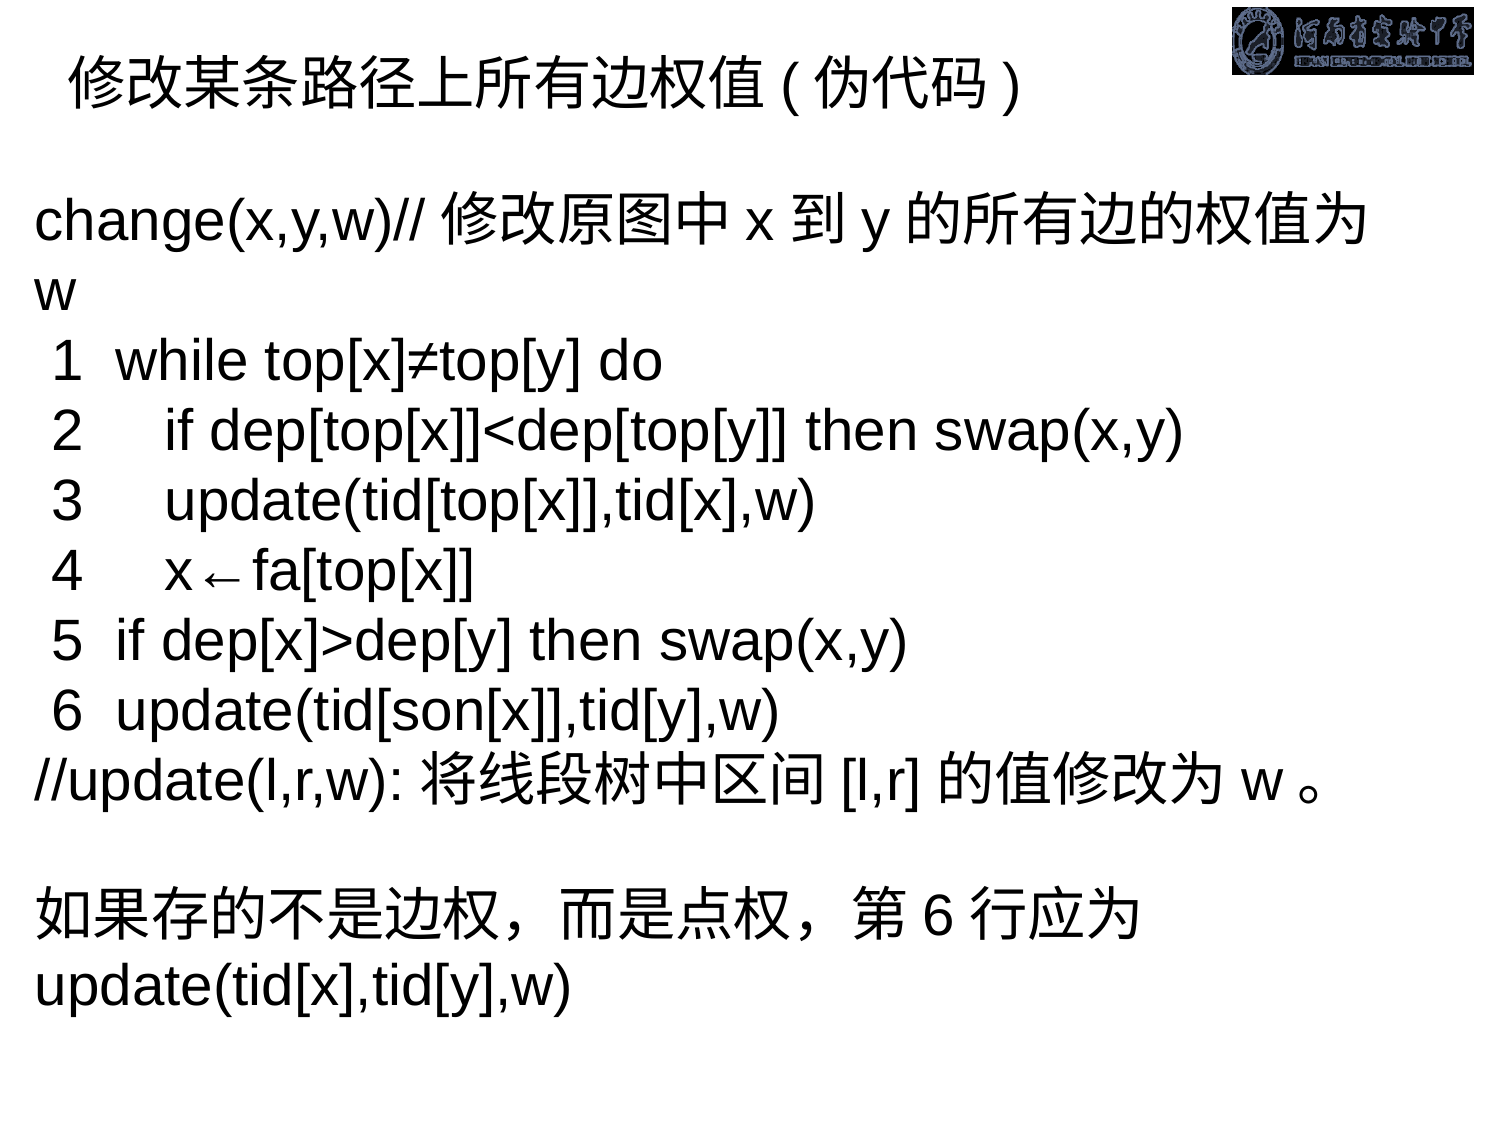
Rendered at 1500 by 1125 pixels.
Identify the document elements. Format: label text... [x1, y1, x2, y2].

text_box 如果存的不是边权，而是点权，第6行应为update(tid[x],tid[y],w) [20, 869, 1334, 1025]
text_box 修改某条路径上所有边权值(伪代码) [52, 38, 1245, 124]
text_box change(x,y,w)//修改原图中x到y的所有边的权值为w 1 while top[x]≠top[y] do 2 if dep[top[x]]<dep[top[y]] then swap(x,y) 3 update(tid[top[x]],tid[x],w) 4 x←fa[top[x]] 5 if dep[x]>dep[y] then swap(x,y) 6 update(tid[son[x]],tid[y],w) //update(l,r,w):将线段树中区间[l,r]的值修改为w。 [20, 174, 1418, 820]
